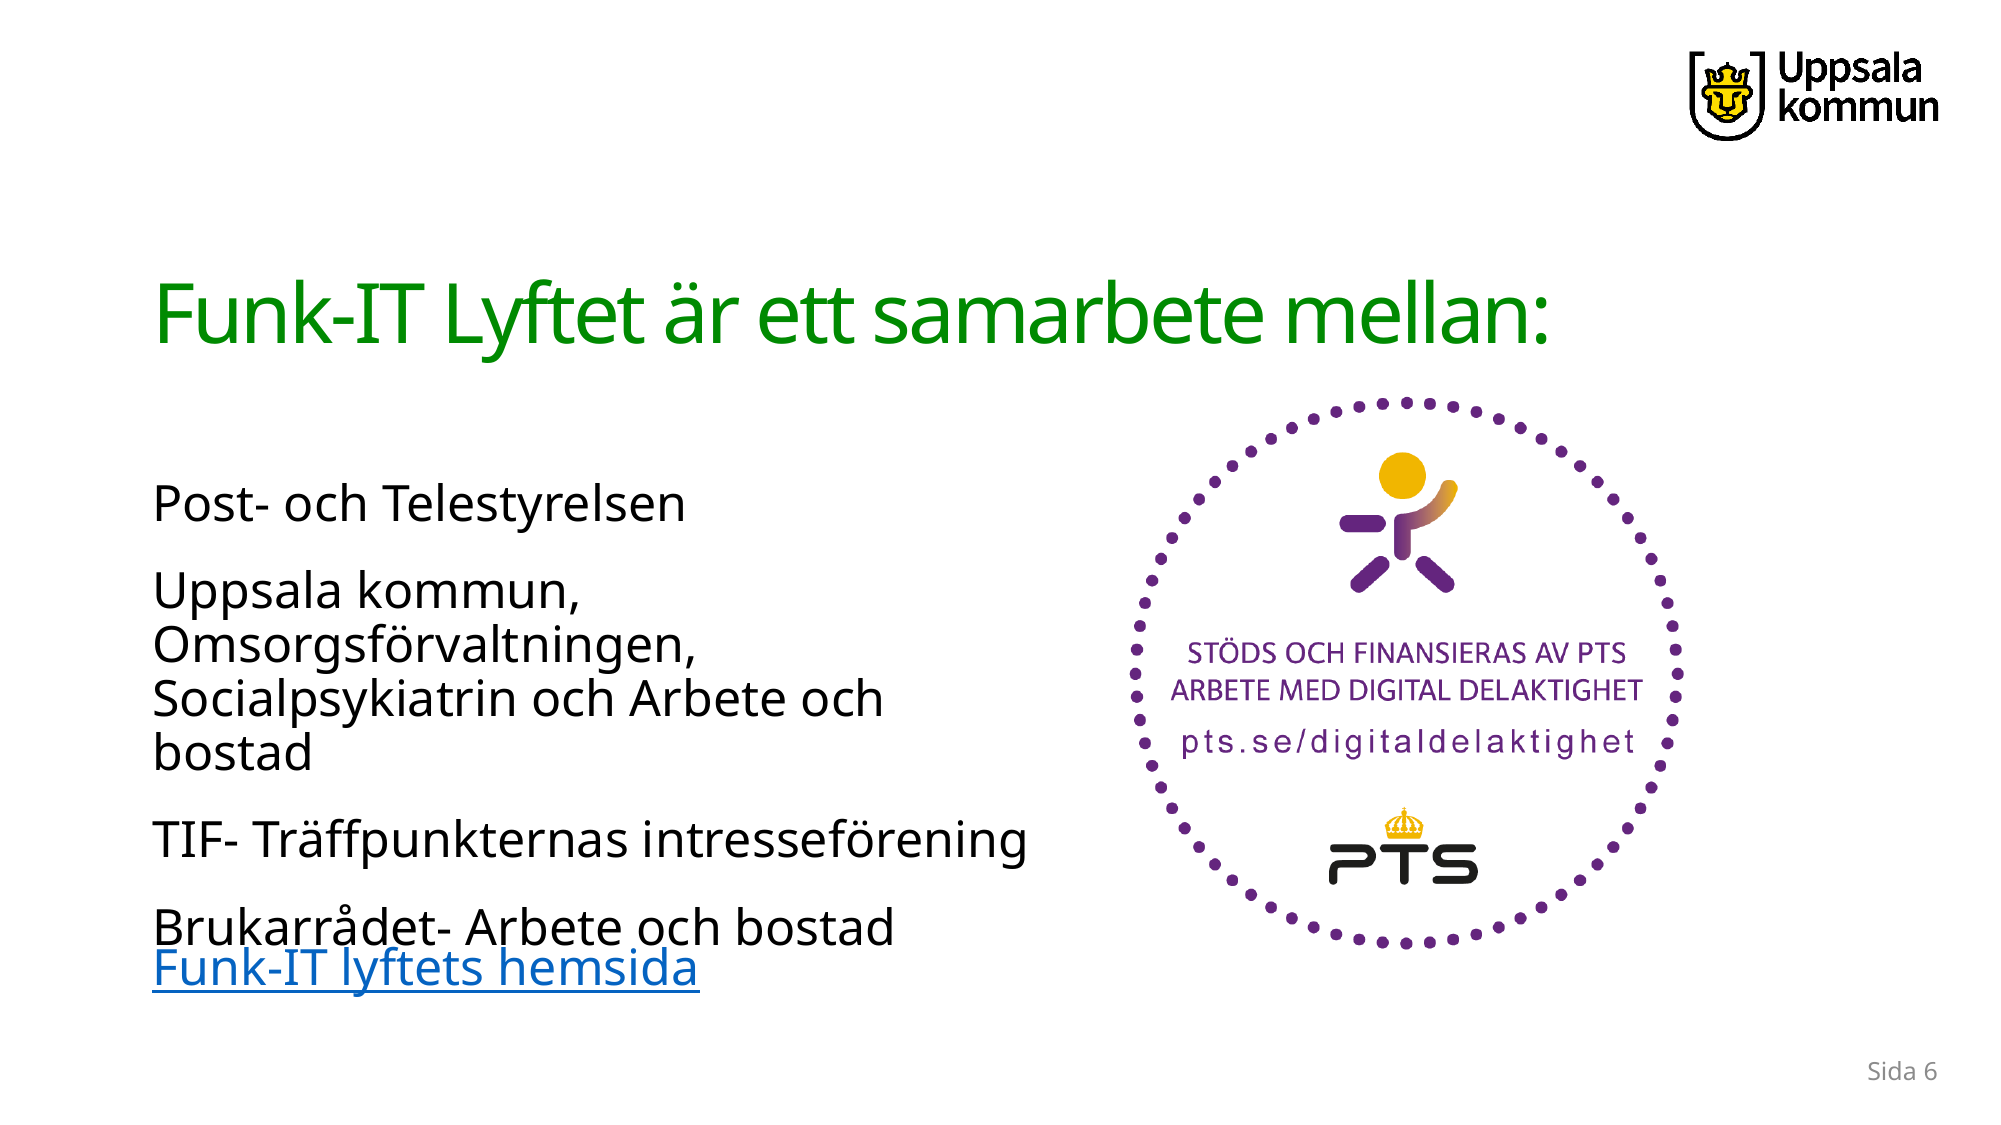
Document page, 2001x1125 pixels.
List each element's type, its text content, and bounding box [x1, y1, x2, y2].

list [1120, 386, 1695, 961]
picture [1674, 36, 1953, 156]
list Post- och Telestyrelsen Uppsala kommun, Omsorgsförvaltningen, Socialpsykiatrin och Arbete och bostad TIF- Träffpunkternas intresseförening Brukarrådet- Arbete och bostad [137, 470, 1049, 931]
title Funk-IT Lyftet är ett samarbete mellan: [137, 159, 1675, 370]
slide_number Sida 6 [1502, 1042, 1953, 1103]
text_box Funk-IT lyftets hemsida [137, 929, 1011, 1043]
